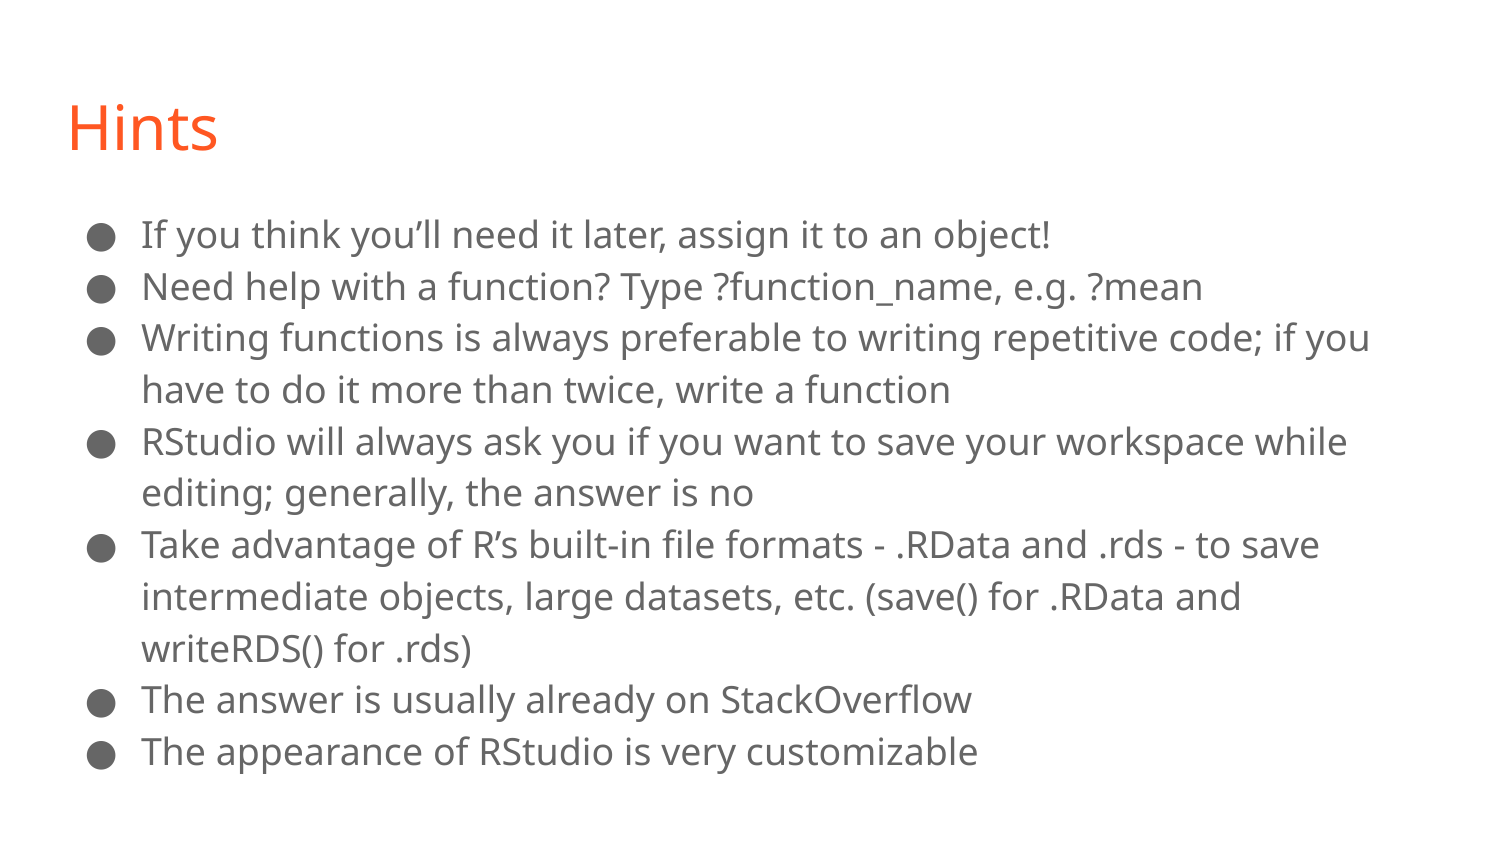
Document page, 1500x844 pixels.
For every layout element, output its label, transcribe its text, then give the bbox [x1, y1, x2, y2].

list If you think you’ll need it later, assign it to an object! Need help with a function? Type ?function_name, e.g. ?mean Writing functions is always preferable to writing repetitive code; if you have to do it more than twice, write a function RStudio will always ask you if you want to save your workspace while editing; generally, the answer is no Take advantage of R’s built-in file formats - .RData and .rds - to save intermediate objects, large datasets, etc. (save() for .RData and writeRDS() for .rds) The answer is usually already on StackOverflow The appearance of RStudio is very customizable [51, 189, 1449, 789]
title Hints [51, 72, 1449, 167]
